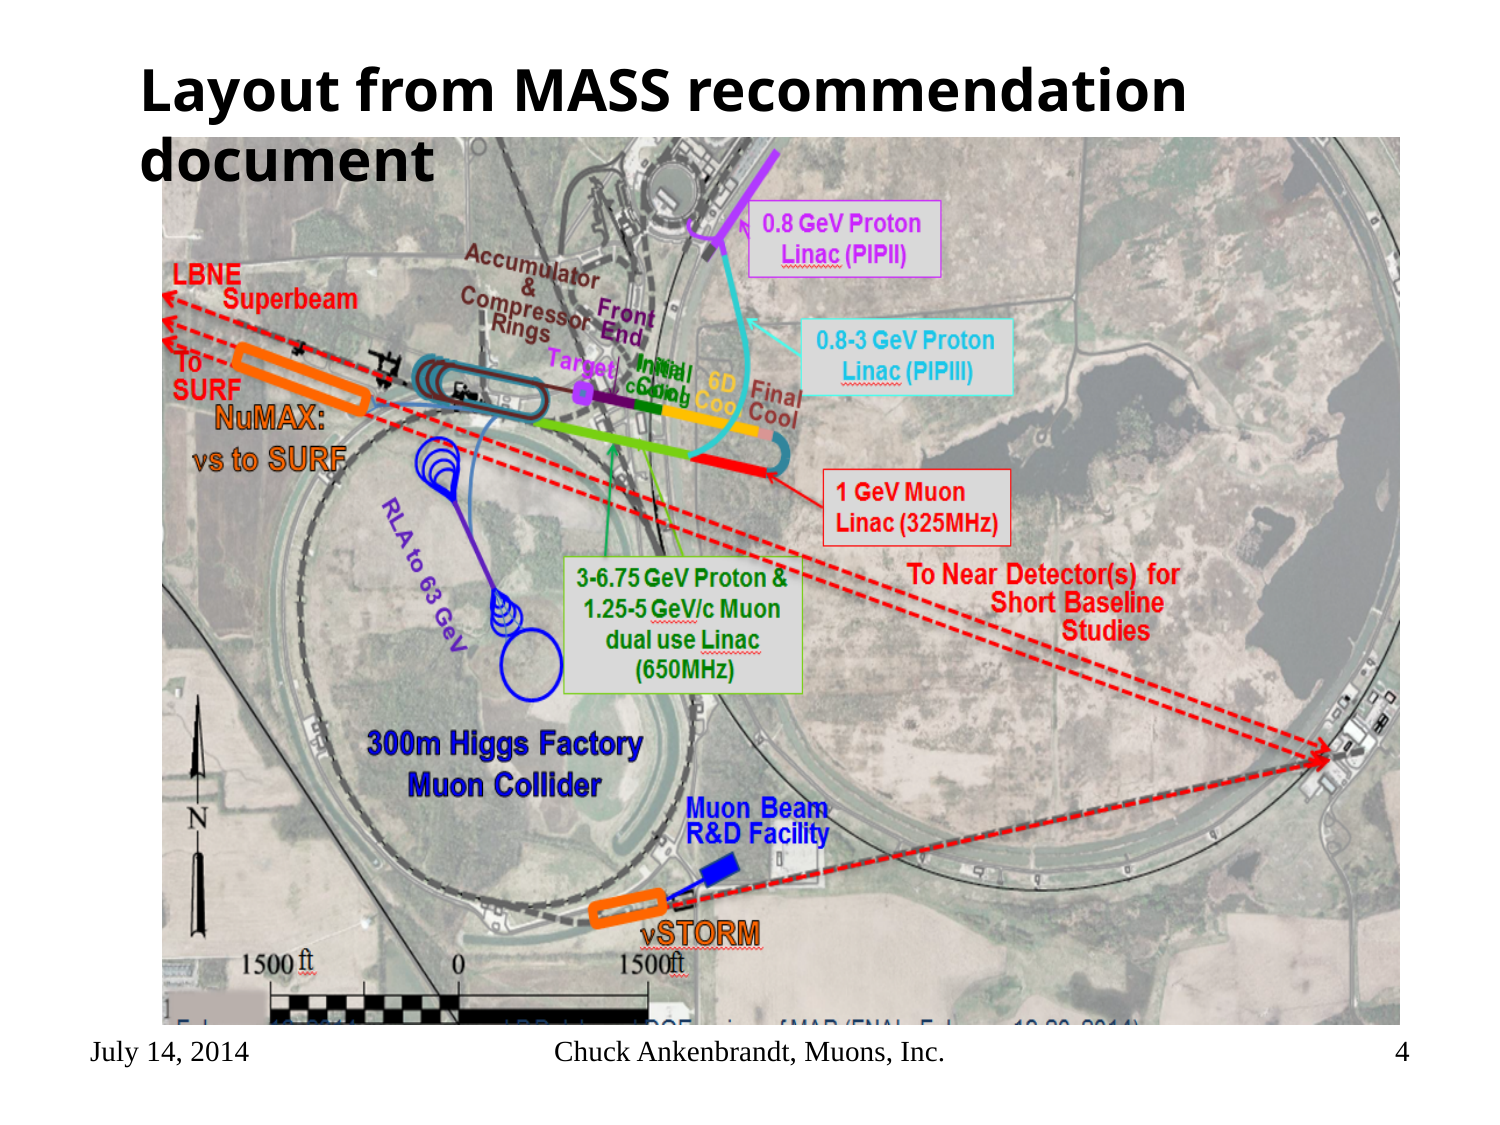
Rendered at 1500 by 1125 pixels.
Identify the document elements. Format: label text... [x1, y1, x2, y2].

slide_number 4 [1074, 1024, 1426, 1103]
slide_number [74, 1024, 426, 1103]
footer Chuck Ankenbrandt, Muons, Inc. [512, 1033, 988, 1103]
picture [162, 137, 1401, 1026]
text_box Layout from MASS recommendation document [125, 46, 1500, 201]
